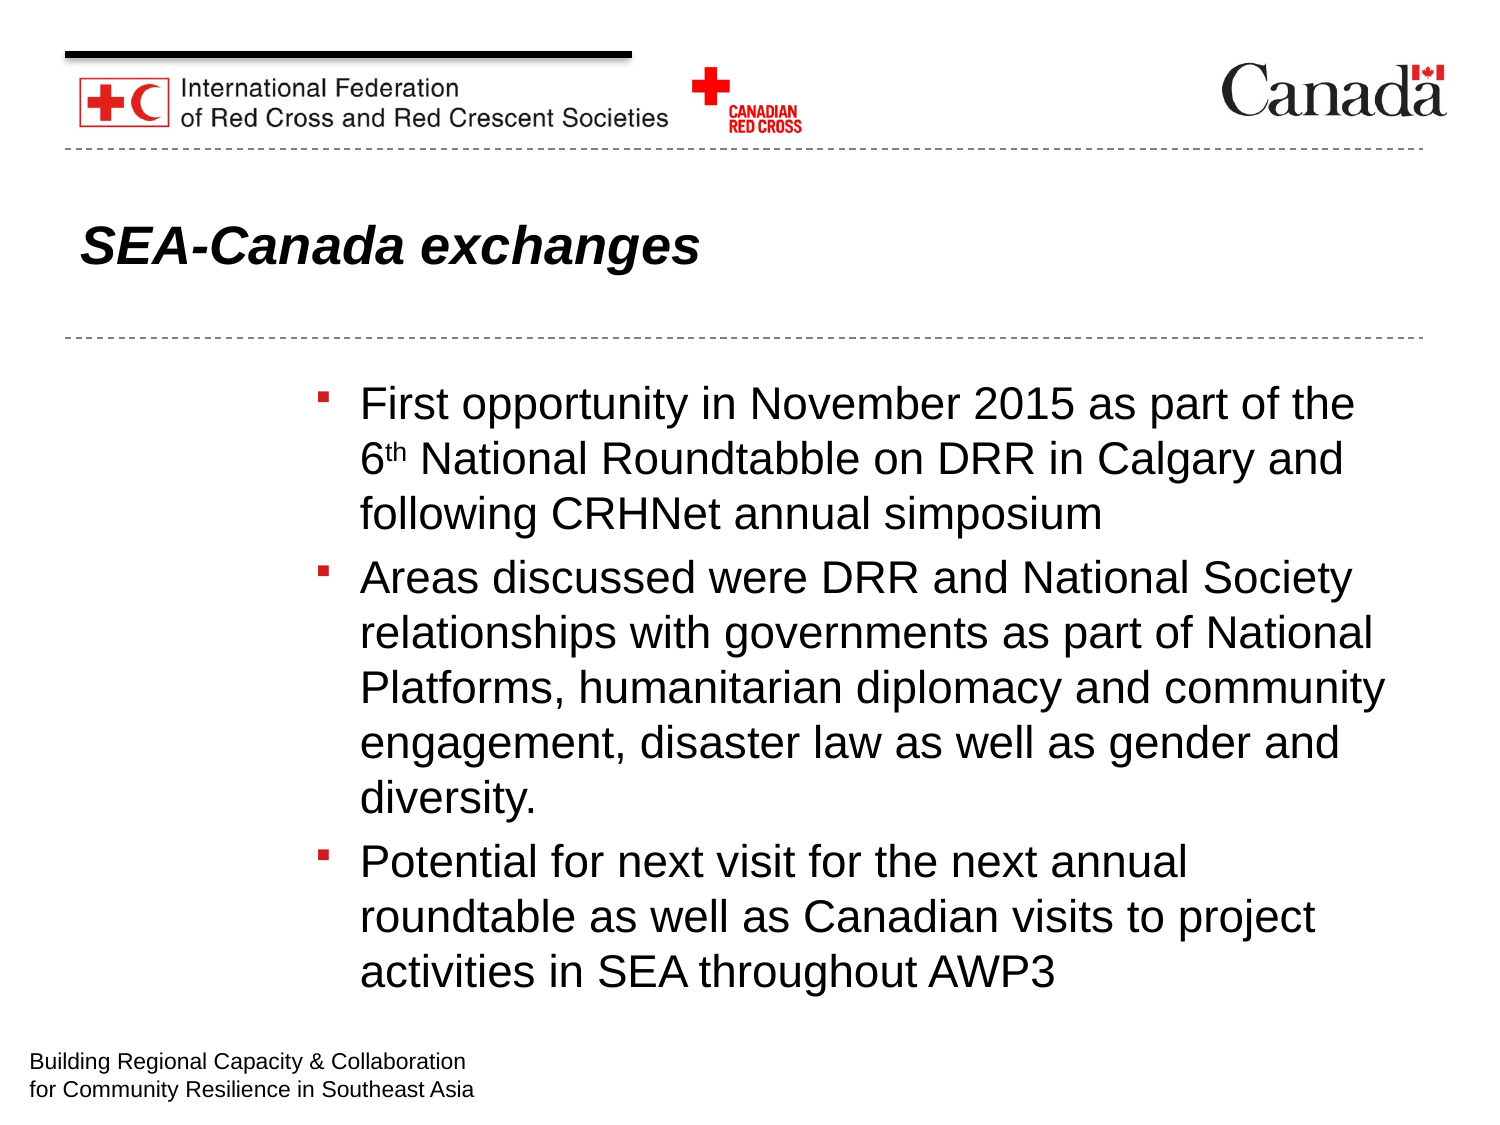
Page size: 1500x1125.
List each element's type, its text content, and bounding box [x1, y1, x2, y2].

picture [64, 54, 814, 148]
list First opportunity in November 2015 as part of the 6th National Roundtabble on DRR in Calgary and following CRHNet annual simposium Areas discussed were DRR and National Society relationships with governments as part of National Platforms, humanitarian diplomacy and community engagement, disaster law as well as gender and diversity. Potential for next visit for the next annual roundtable as well as Canadian visits to project activities in SEA throughout AWP3 [299, 366, 1426, 1055]
title SEA-Canada exchanges [64, 148, 1424, 337]
picture [1222, 60, 1447, 119]
